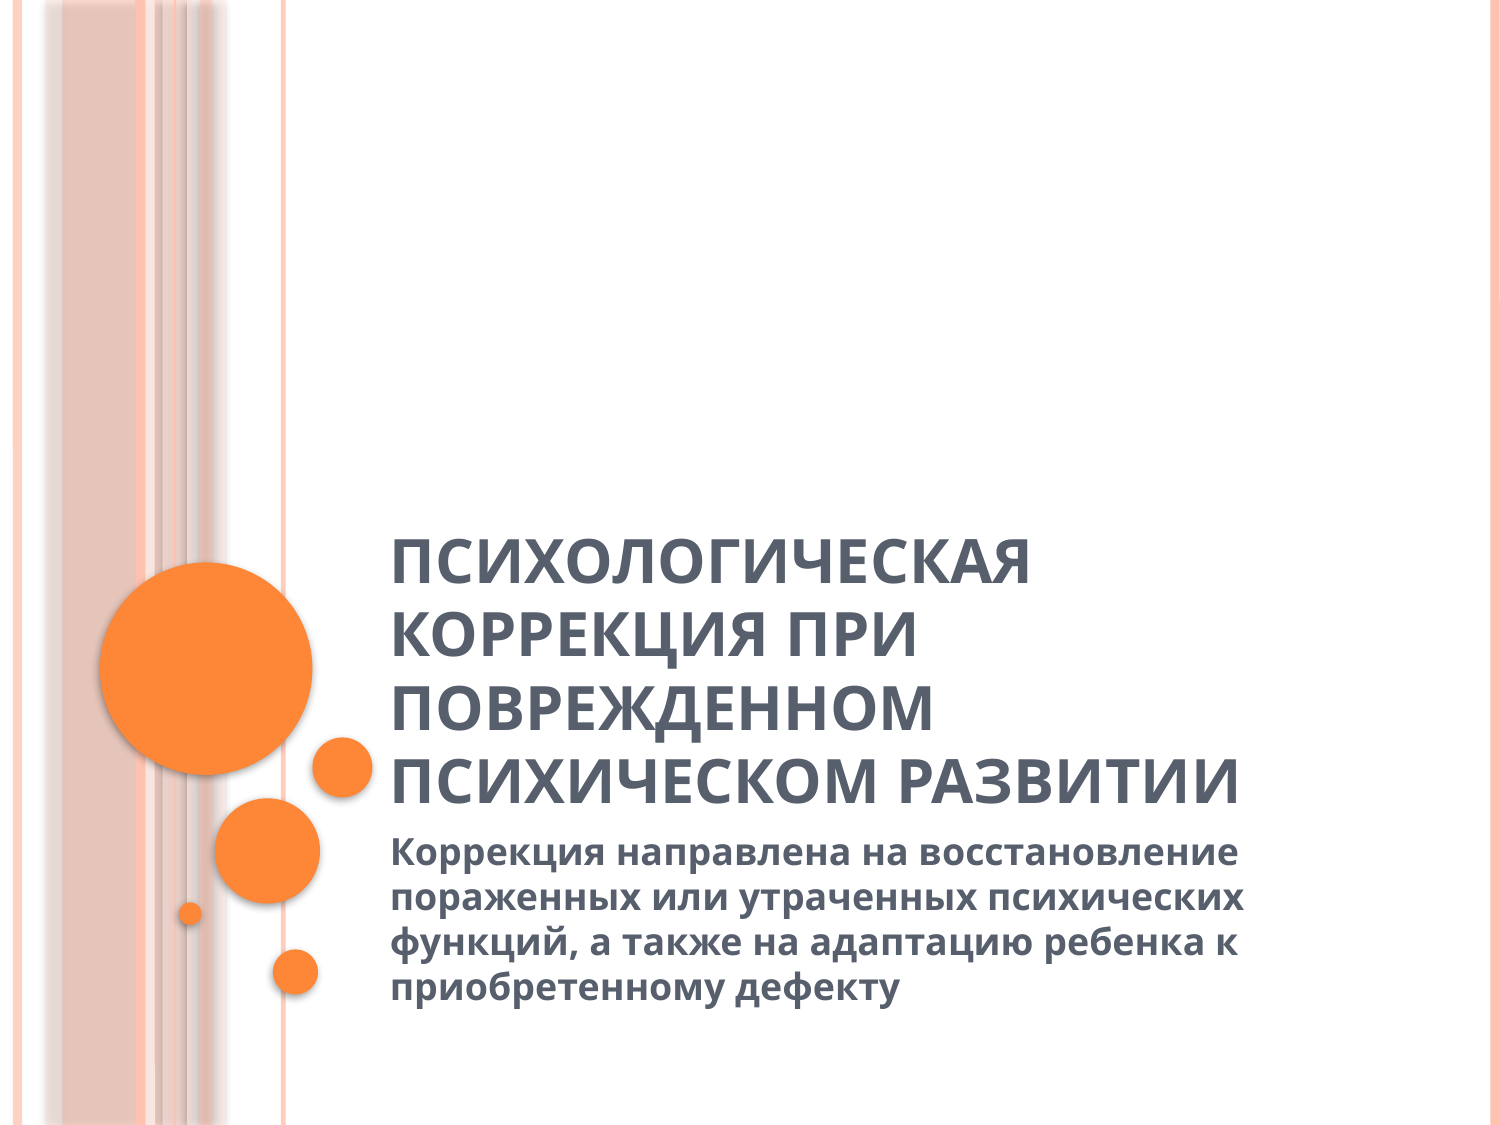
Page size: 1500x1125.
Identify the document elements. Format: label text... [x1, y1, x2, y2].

title Психологическая коррекция при поврежденном психическом развитии [375, 512, 1388, 820]
subtitle Коррекция направлена на восстановление пораженных или утраченных психических функций, а также на адаптацию ребенка к приобретенному дефекту [375, 820, 1388, 1046]
